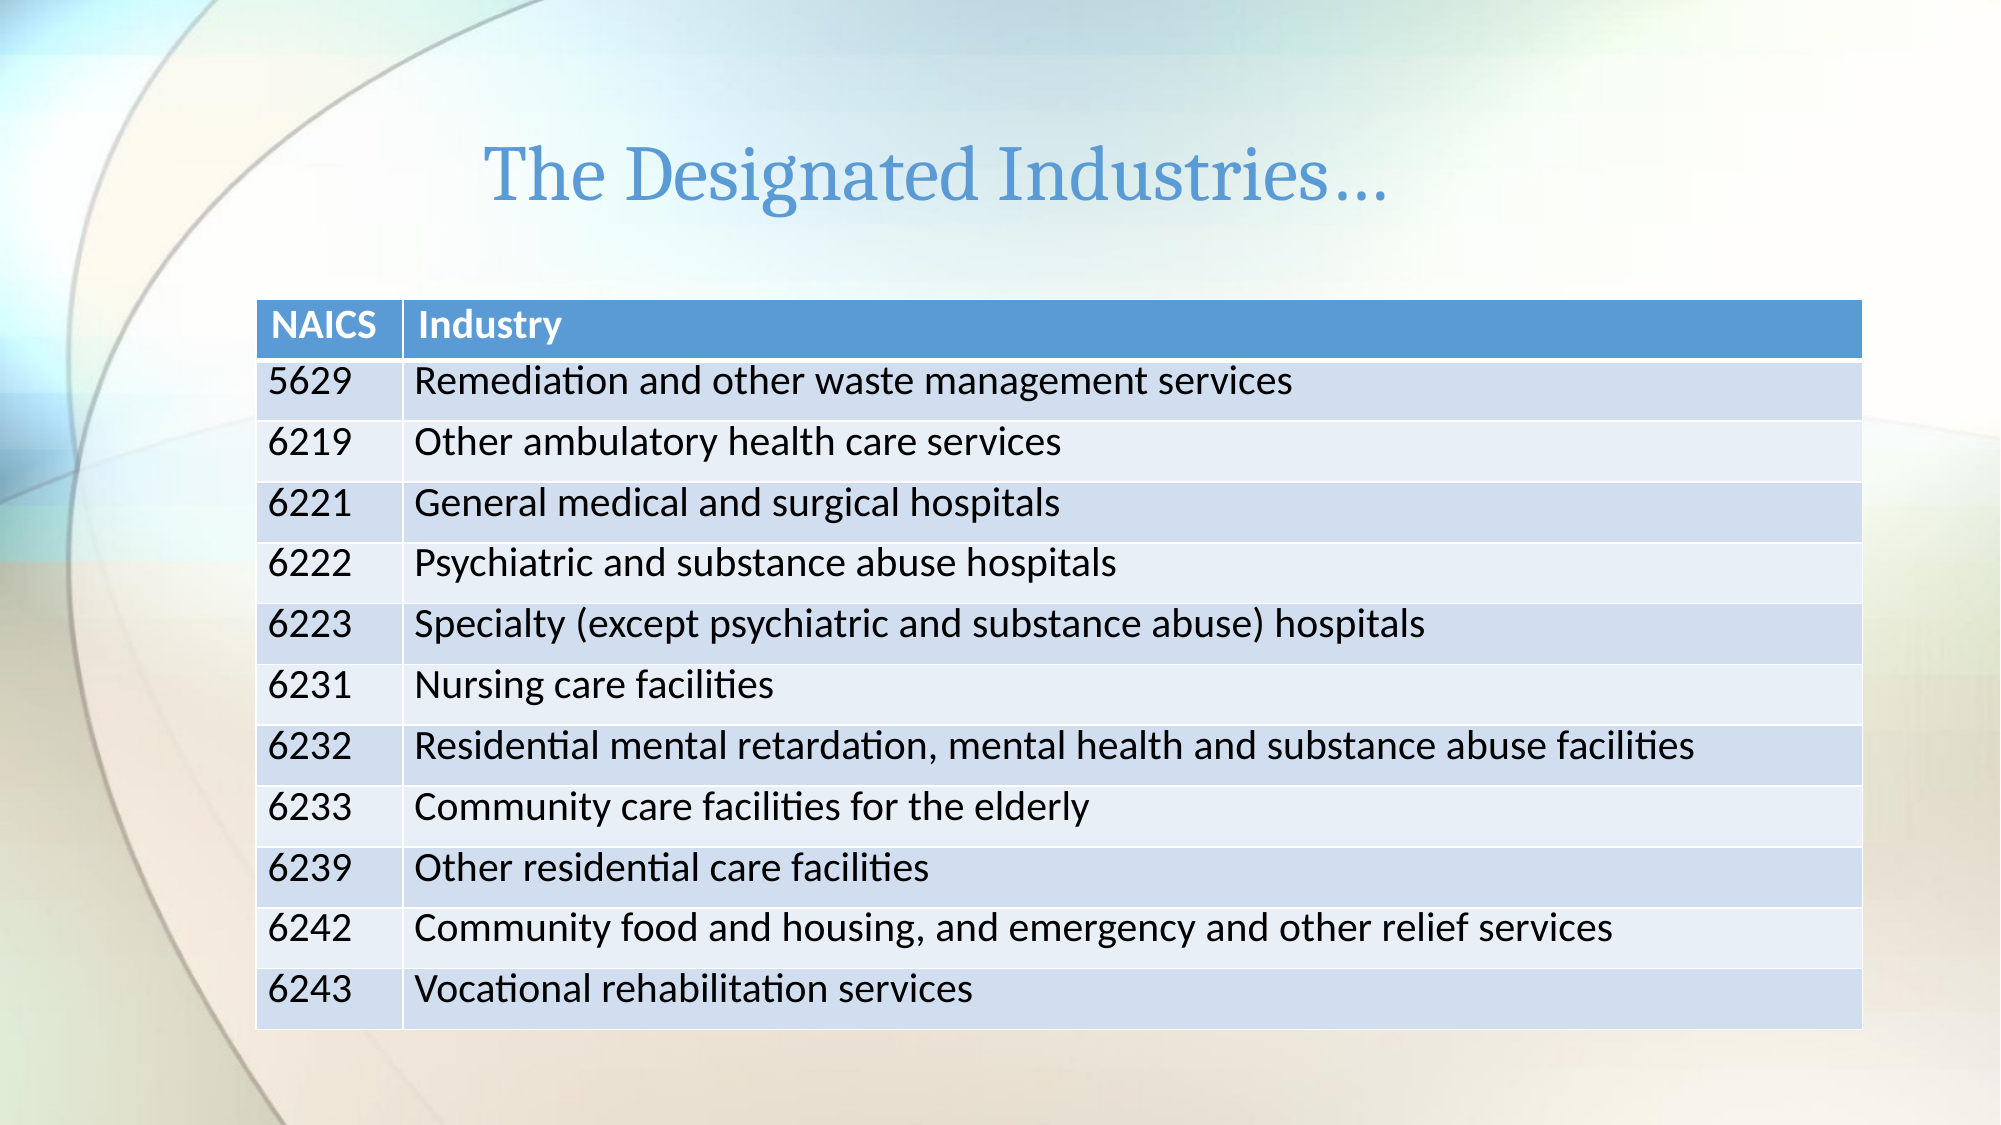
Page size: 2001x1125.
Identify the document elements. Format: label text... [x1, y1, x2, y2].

table_cell General medical and surgical hospitals [404, 483, 1862, 542]
table_cell Community care facilities for the elderly [404, 787, 1862, 846]
table_cell Other ambulatory health care services [404, 422, 1862, 481]
table_cell 6242 [257, 909, 402, 968]
table_cell Other residential care facilities [404, 848, 1862, 907]
table_cell Residential mental retardation, mental health and substance abuse facilities [404, 726, 1862, 785]
table_cell Remediation and other waste management services [404, 363, 1862, 420]
table_header NAICS [257, 300, 402, 358]
table_cell Community food and housing, and emergency and other relief services [404, 909, 1862, 968]
table_cell Specialty (except psychiatric and substance abuse) hospitals [404, 604, 1862, 664]
table_cell Vocational rehabilitation services [404, 969, 1862, 1029]
table_cell 6232 [257, 726, 402, 785]
table_cell Psychiatric and substance abuse hospitals [404, 544, 1862, 603]
table_header Industry [404, 300, 1862, 358]
picture [0, 0, 2001, 1125]
table_cell 6233 [257, 787, 402, 846]
table_cell 5629 [257, 363, 402, 420]
title The Designated Industries… [381, 59, 1863, 278]
table_cell 6222 [257, 544, 402, 603]
table_cell 6223 [257, 604, 402, 664]
table_cell 6231 [257, 665, 402, 724]
table_cell 6219 [257, 422, 402, 481]
table_cell 6221 [257, 483, 402, 542]
table_cell 6239 [257, 848, 402, 907]
table_cell 6243 [257, 969, 402, 1029]
table_cell Nursing care facilities [404, 665, 1862, 724]
